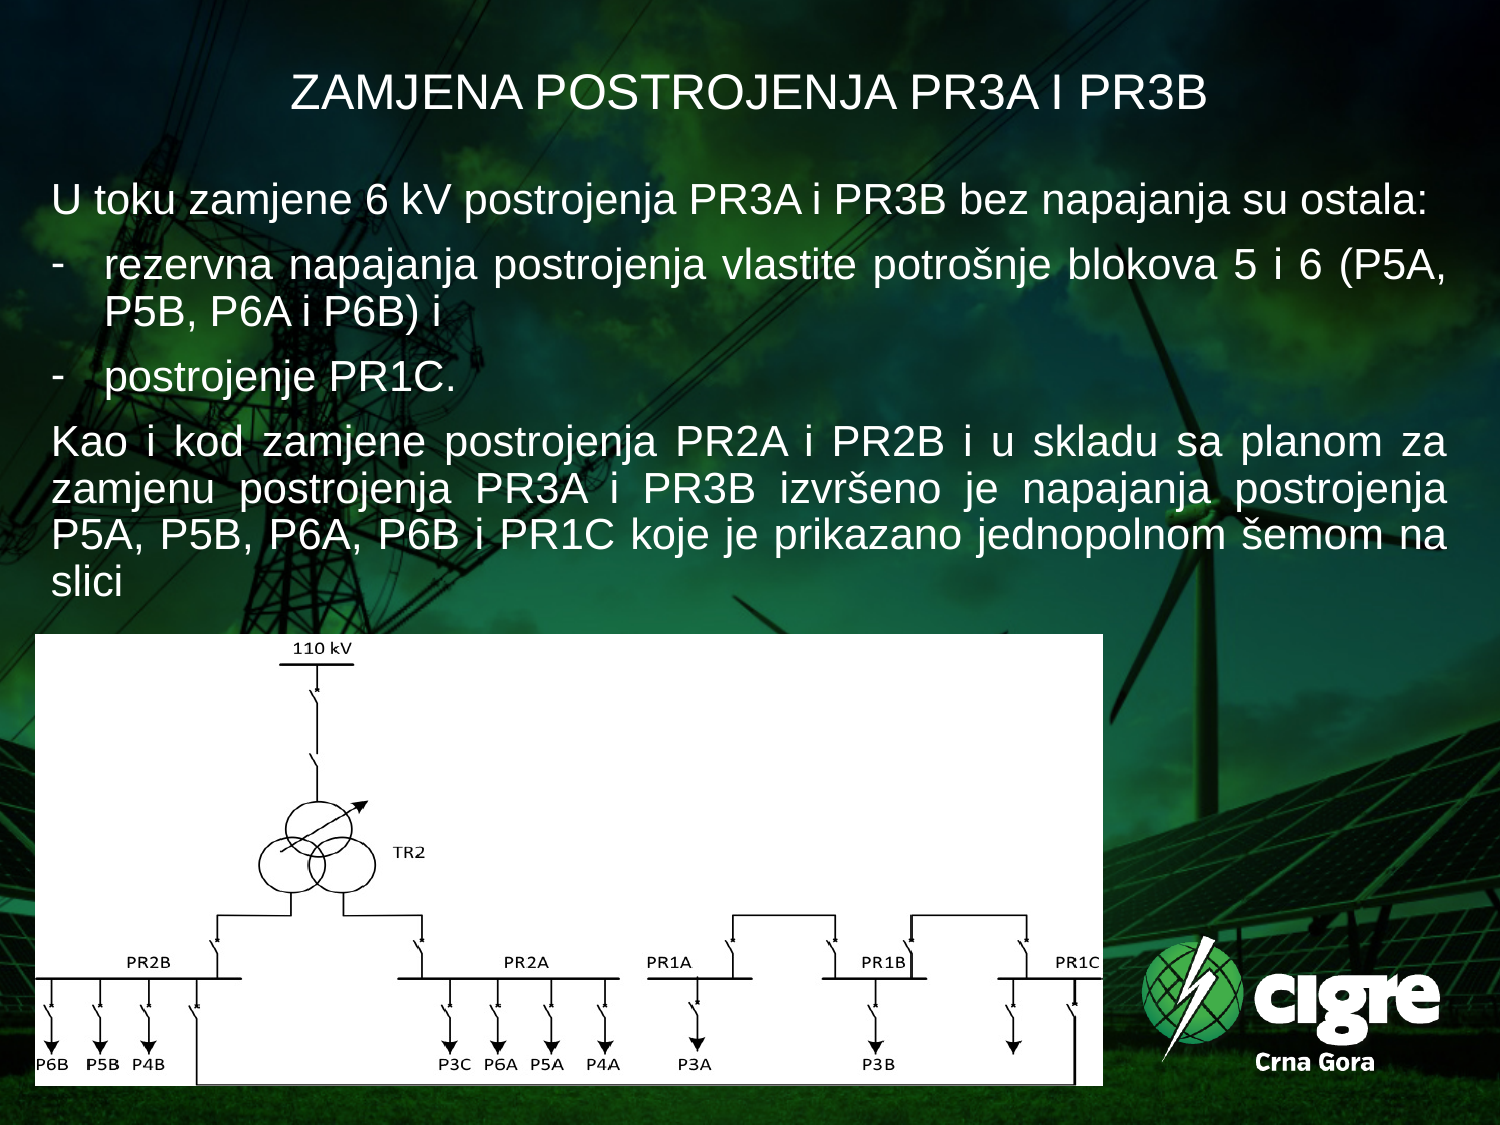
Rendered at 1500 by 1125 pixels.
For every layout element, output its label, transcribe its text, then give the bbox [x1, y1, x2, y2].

picture [0, 0, 1500, 1125]
title ZAMJENA POSTROJENJA PR3A I PR3B [187, 39, 1313, 128]
subtitle U toku zamjene 6 kV postrojenja PR3A i PR3B bez napajanja su ostala: rezervna napajanja postrojenja vlastite potrošnje blokova 5 i 6 (P5A, P5B, P6A i P6B) i postrojenje PR1C. Kao i kod zamjene postrojenja PR2A i PR2B i u skladu sa planom za zamjenu postrojenja PR3A i PR3B izvršeno je napajanja postrojenja P5A, P5B, P6A, P6B i PR1C koje je prikazano jednopolnom šemom na slici [35, 169, 1465, 635]
